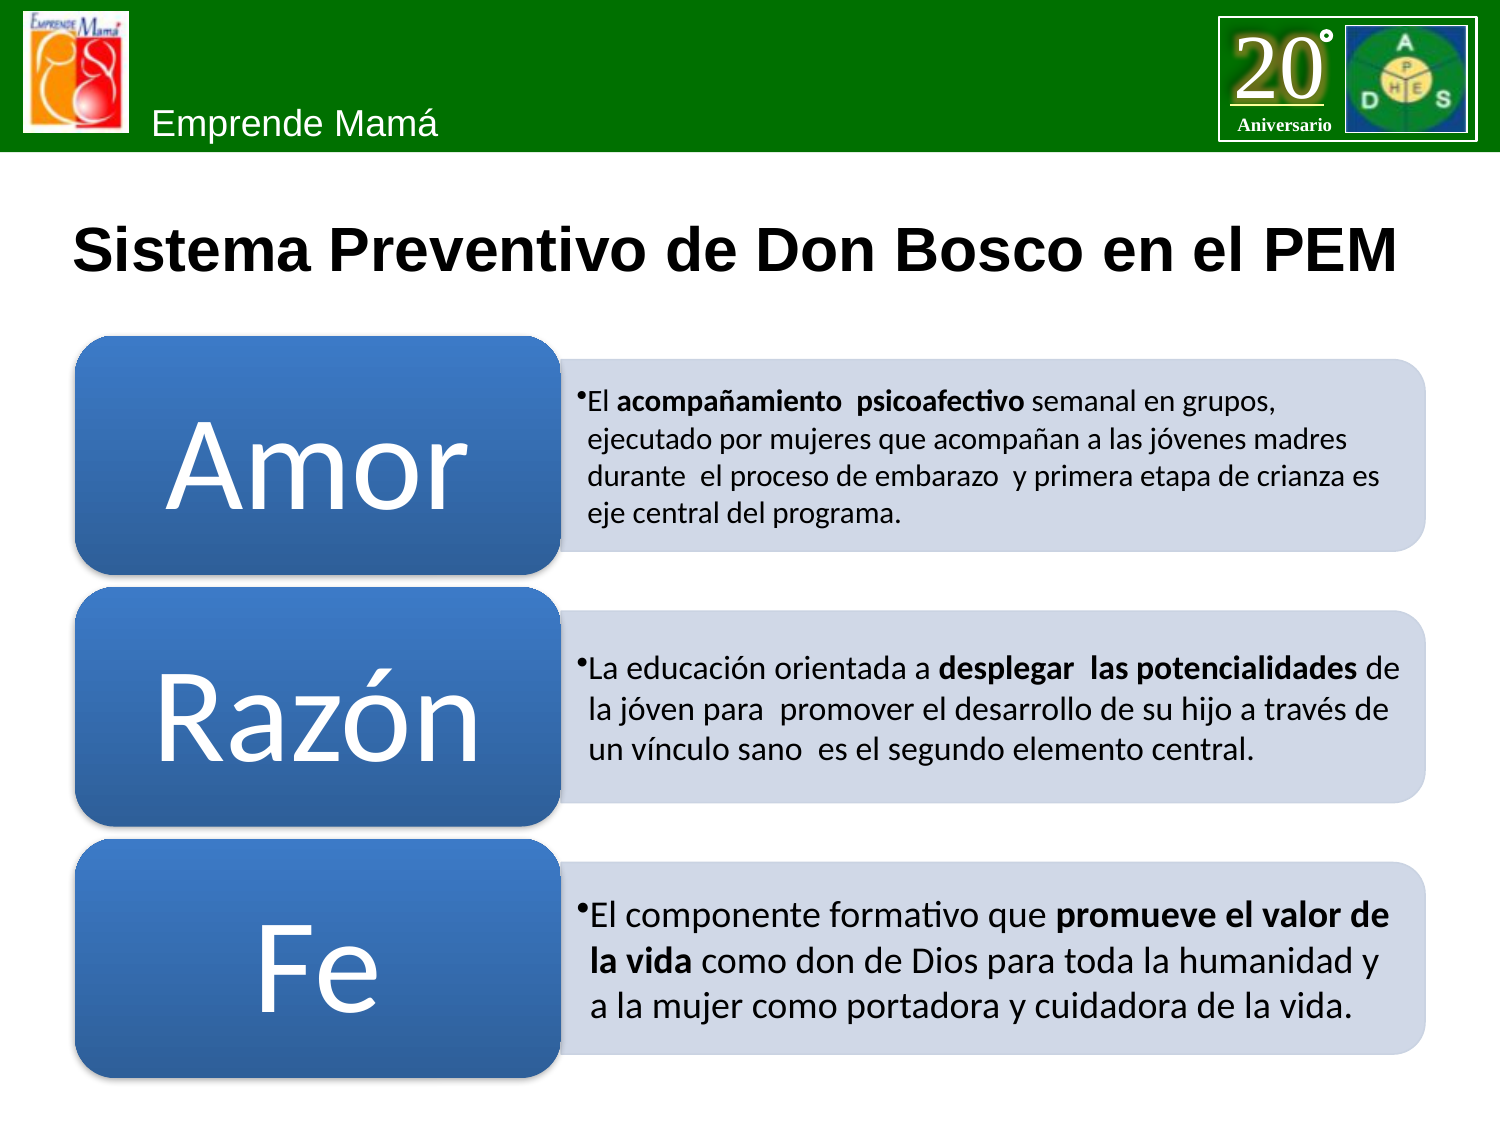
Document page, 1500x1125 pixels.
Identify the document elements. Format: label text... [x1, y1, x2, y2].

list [74, 335, 1426, 1079]
title Sistema Preventivo de Don Bosco en el PEM [0, 154, 1500, 340]
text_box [1217, 0, 1477, 144]
text_box Emprende Mamá [0, 0, 1500, 154]
picture [23, 11, 130, 133]
